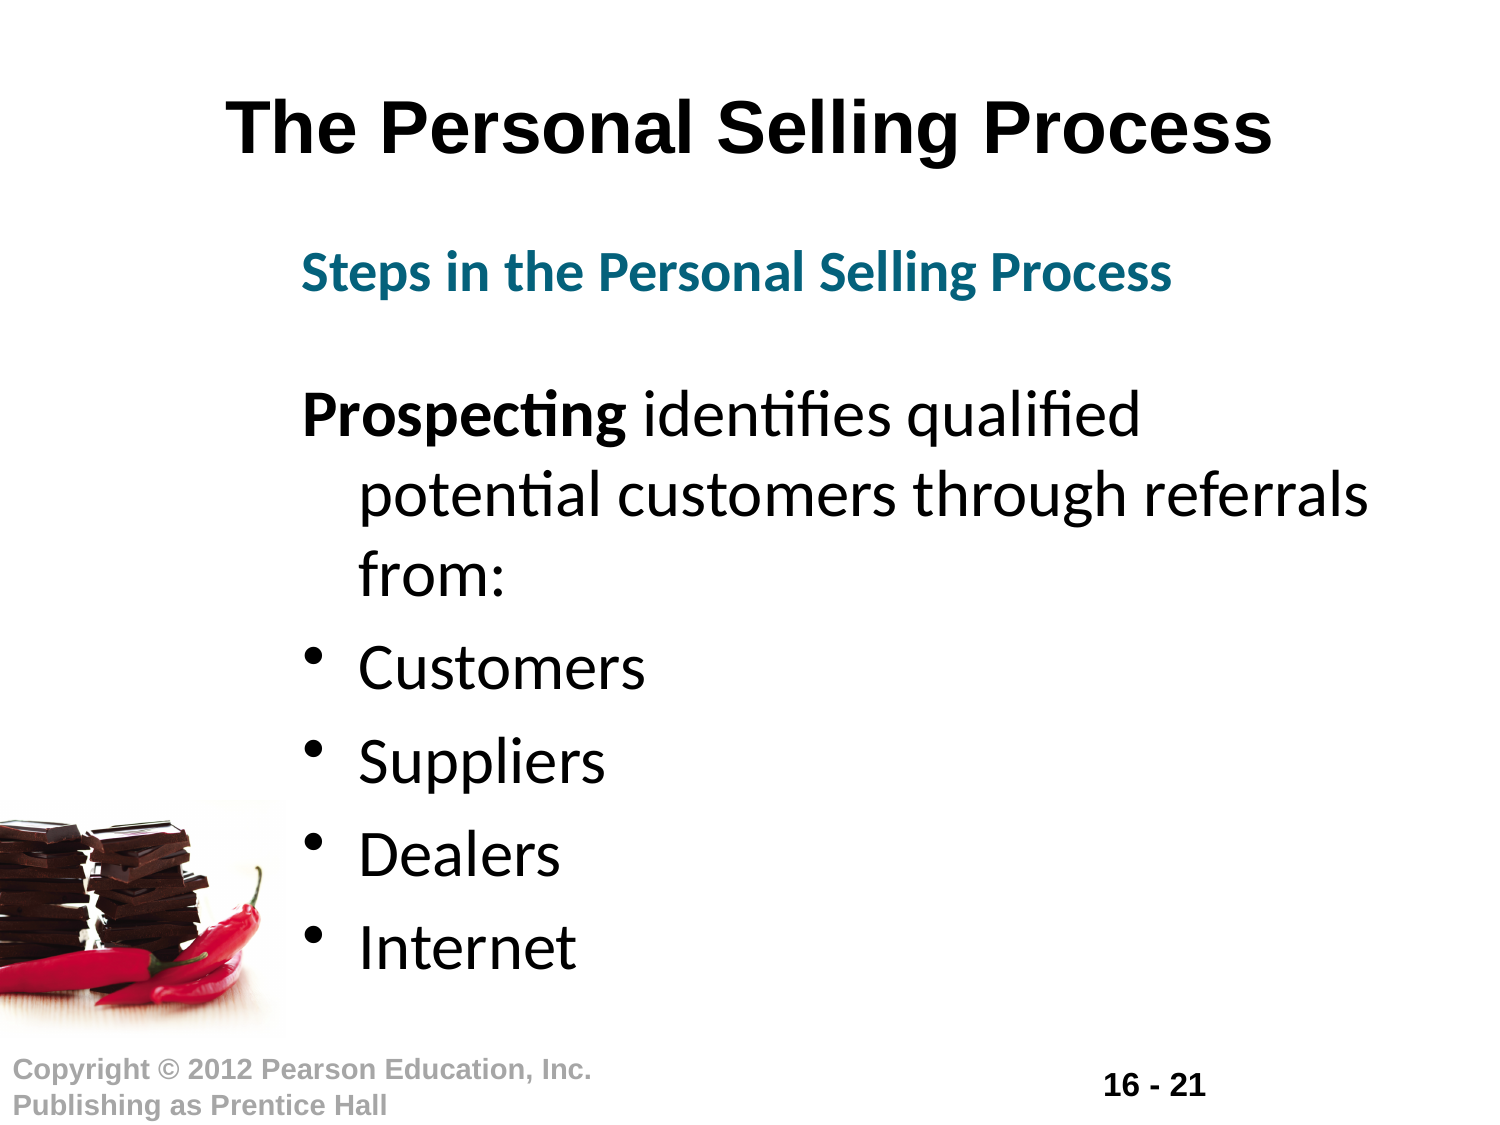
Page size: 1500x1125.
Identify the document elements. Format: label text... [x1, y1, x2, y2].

title The Personal Selling Process [112, 37, 1388, 226]
list Steps in the Personal Selling Process [149, 237, 1326, 301]
picture [0, 800, 286, 1038]
list Prospecting identifies qualified potential customers through referrals from: Customers Suppliers Dealers Internet [287, 362, 1388, 1013]
